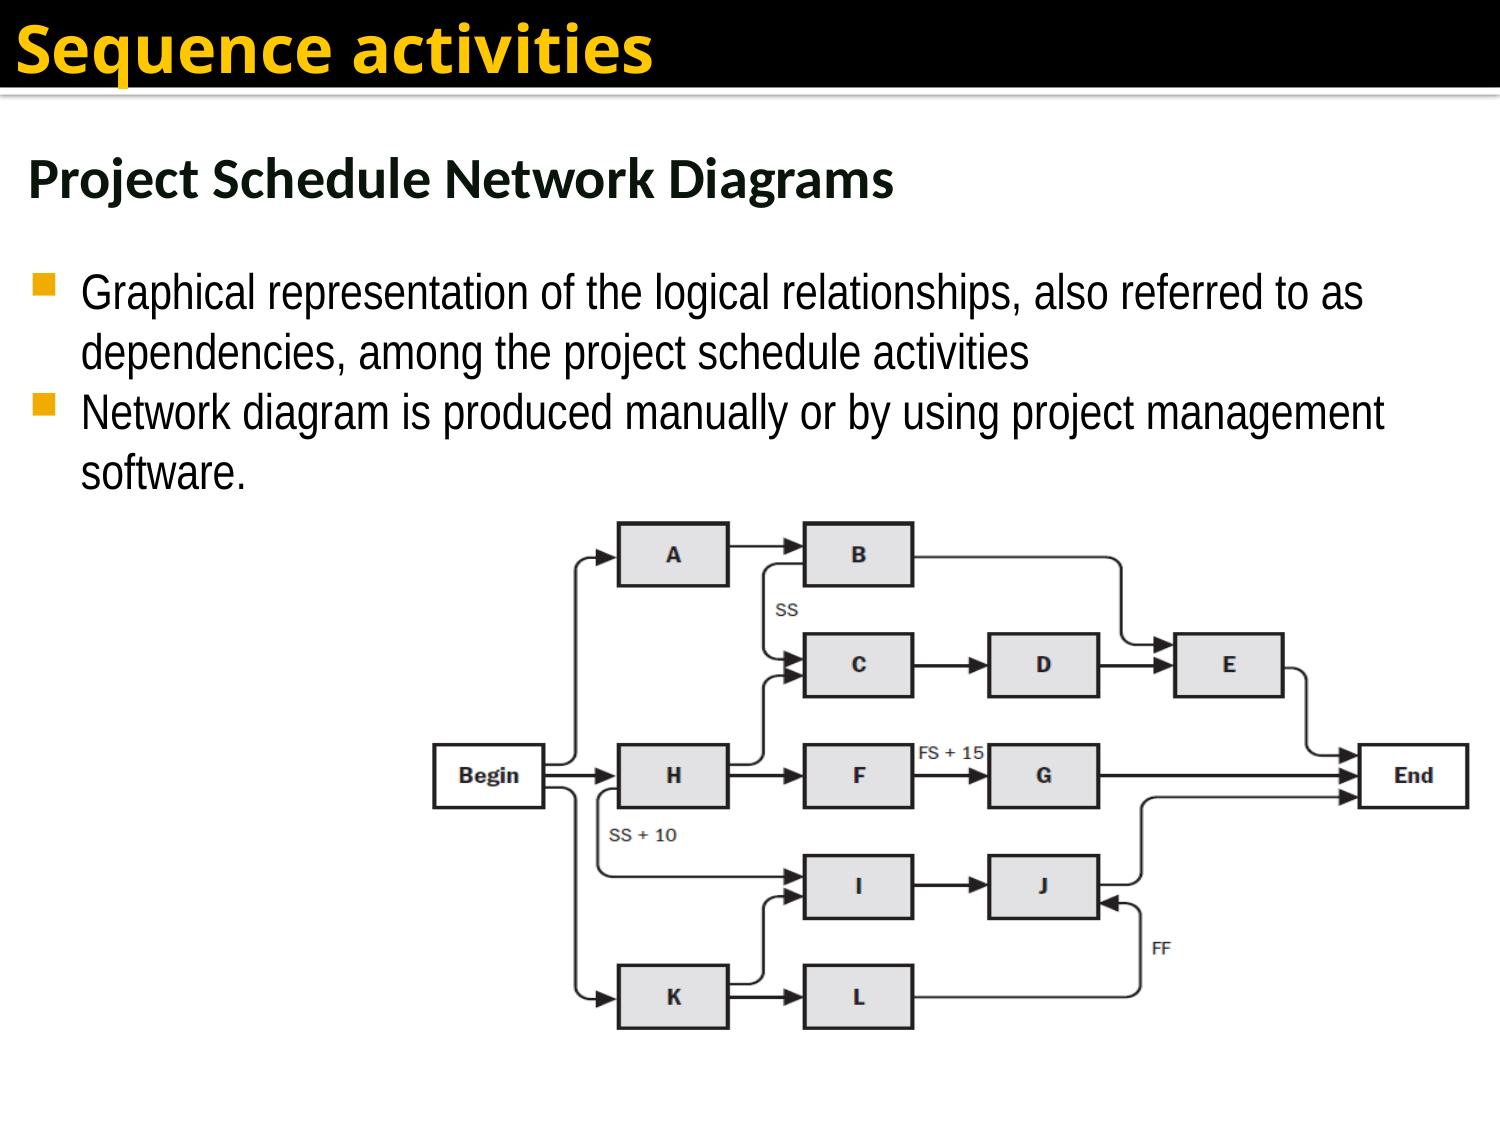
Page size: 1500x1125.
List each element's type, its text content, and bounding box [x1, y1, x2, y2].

text_box Sequence activities [0, 0, 1500, 93]
picture [424, 509, 1488, 1038]
text_box Project Schedule Network Diagrams Graphical representation of the logical relationships, also referred to as dependencies, among the project schedule activities Network diagram is produced manually or by using project management software. [0, 125, 1475, 825]
